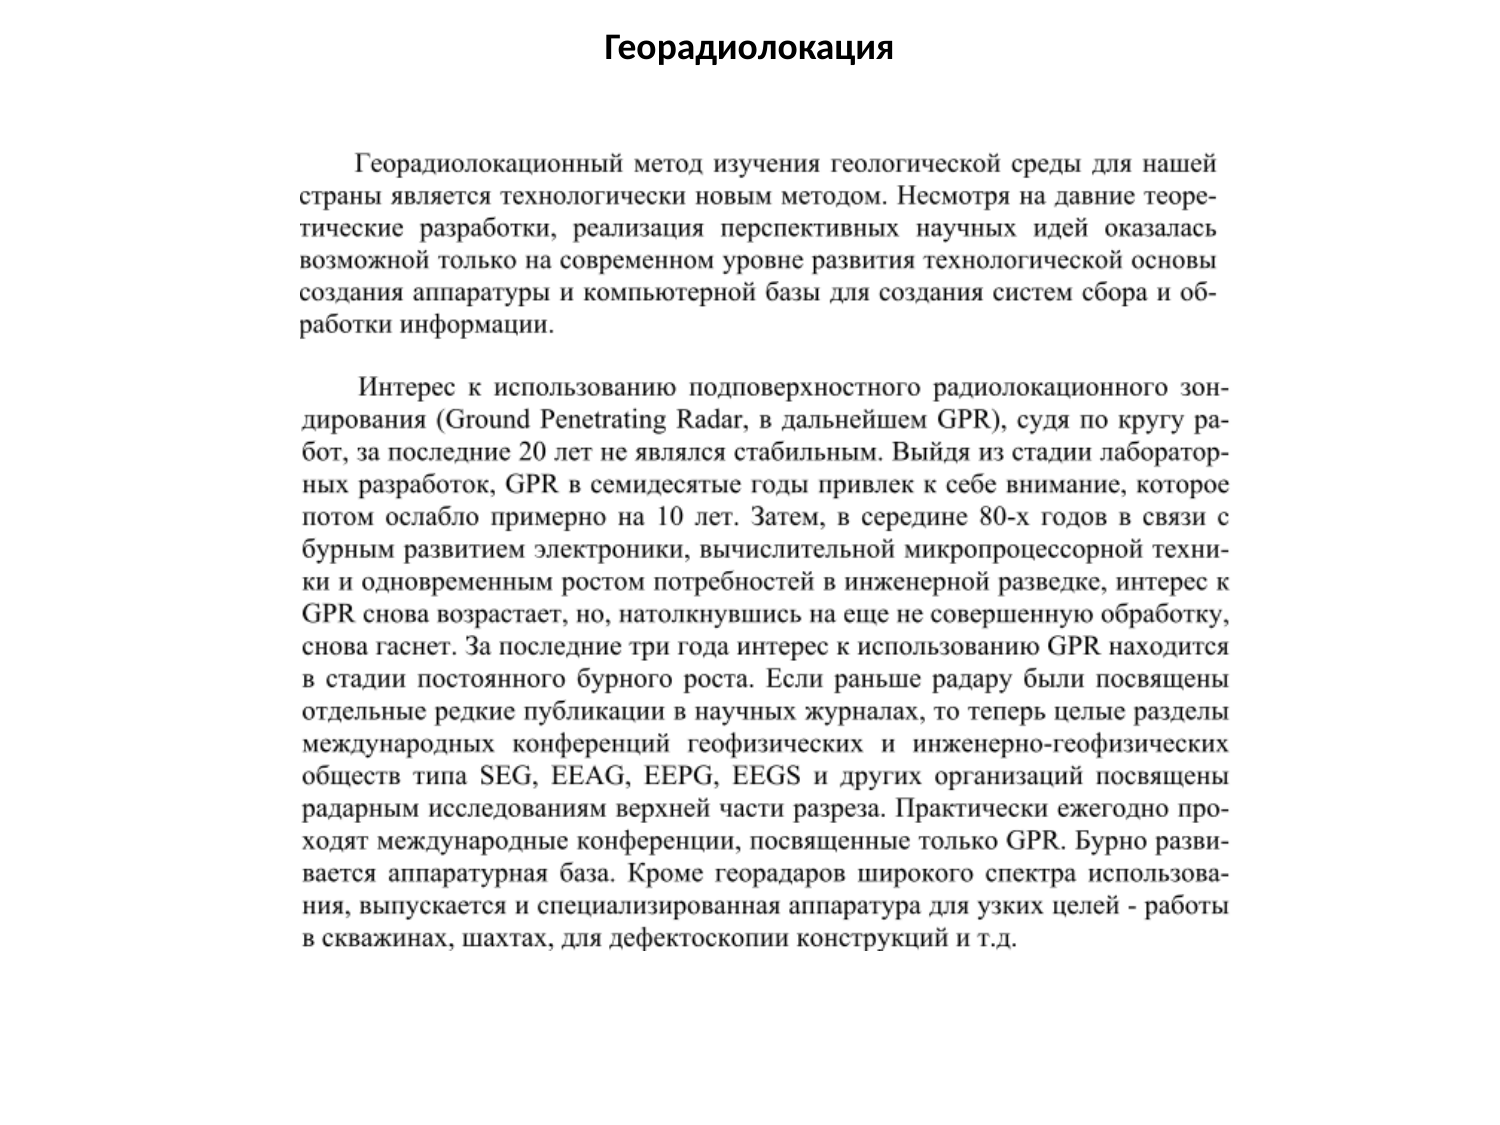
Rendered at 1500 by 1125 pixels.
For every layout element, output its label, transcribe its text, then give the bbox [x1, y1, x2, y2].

picture [300, 375, 1239, 951]
text_box Георадиолокация [589, 14, 911, 75]
picture [300, 150, 1222, 342]
